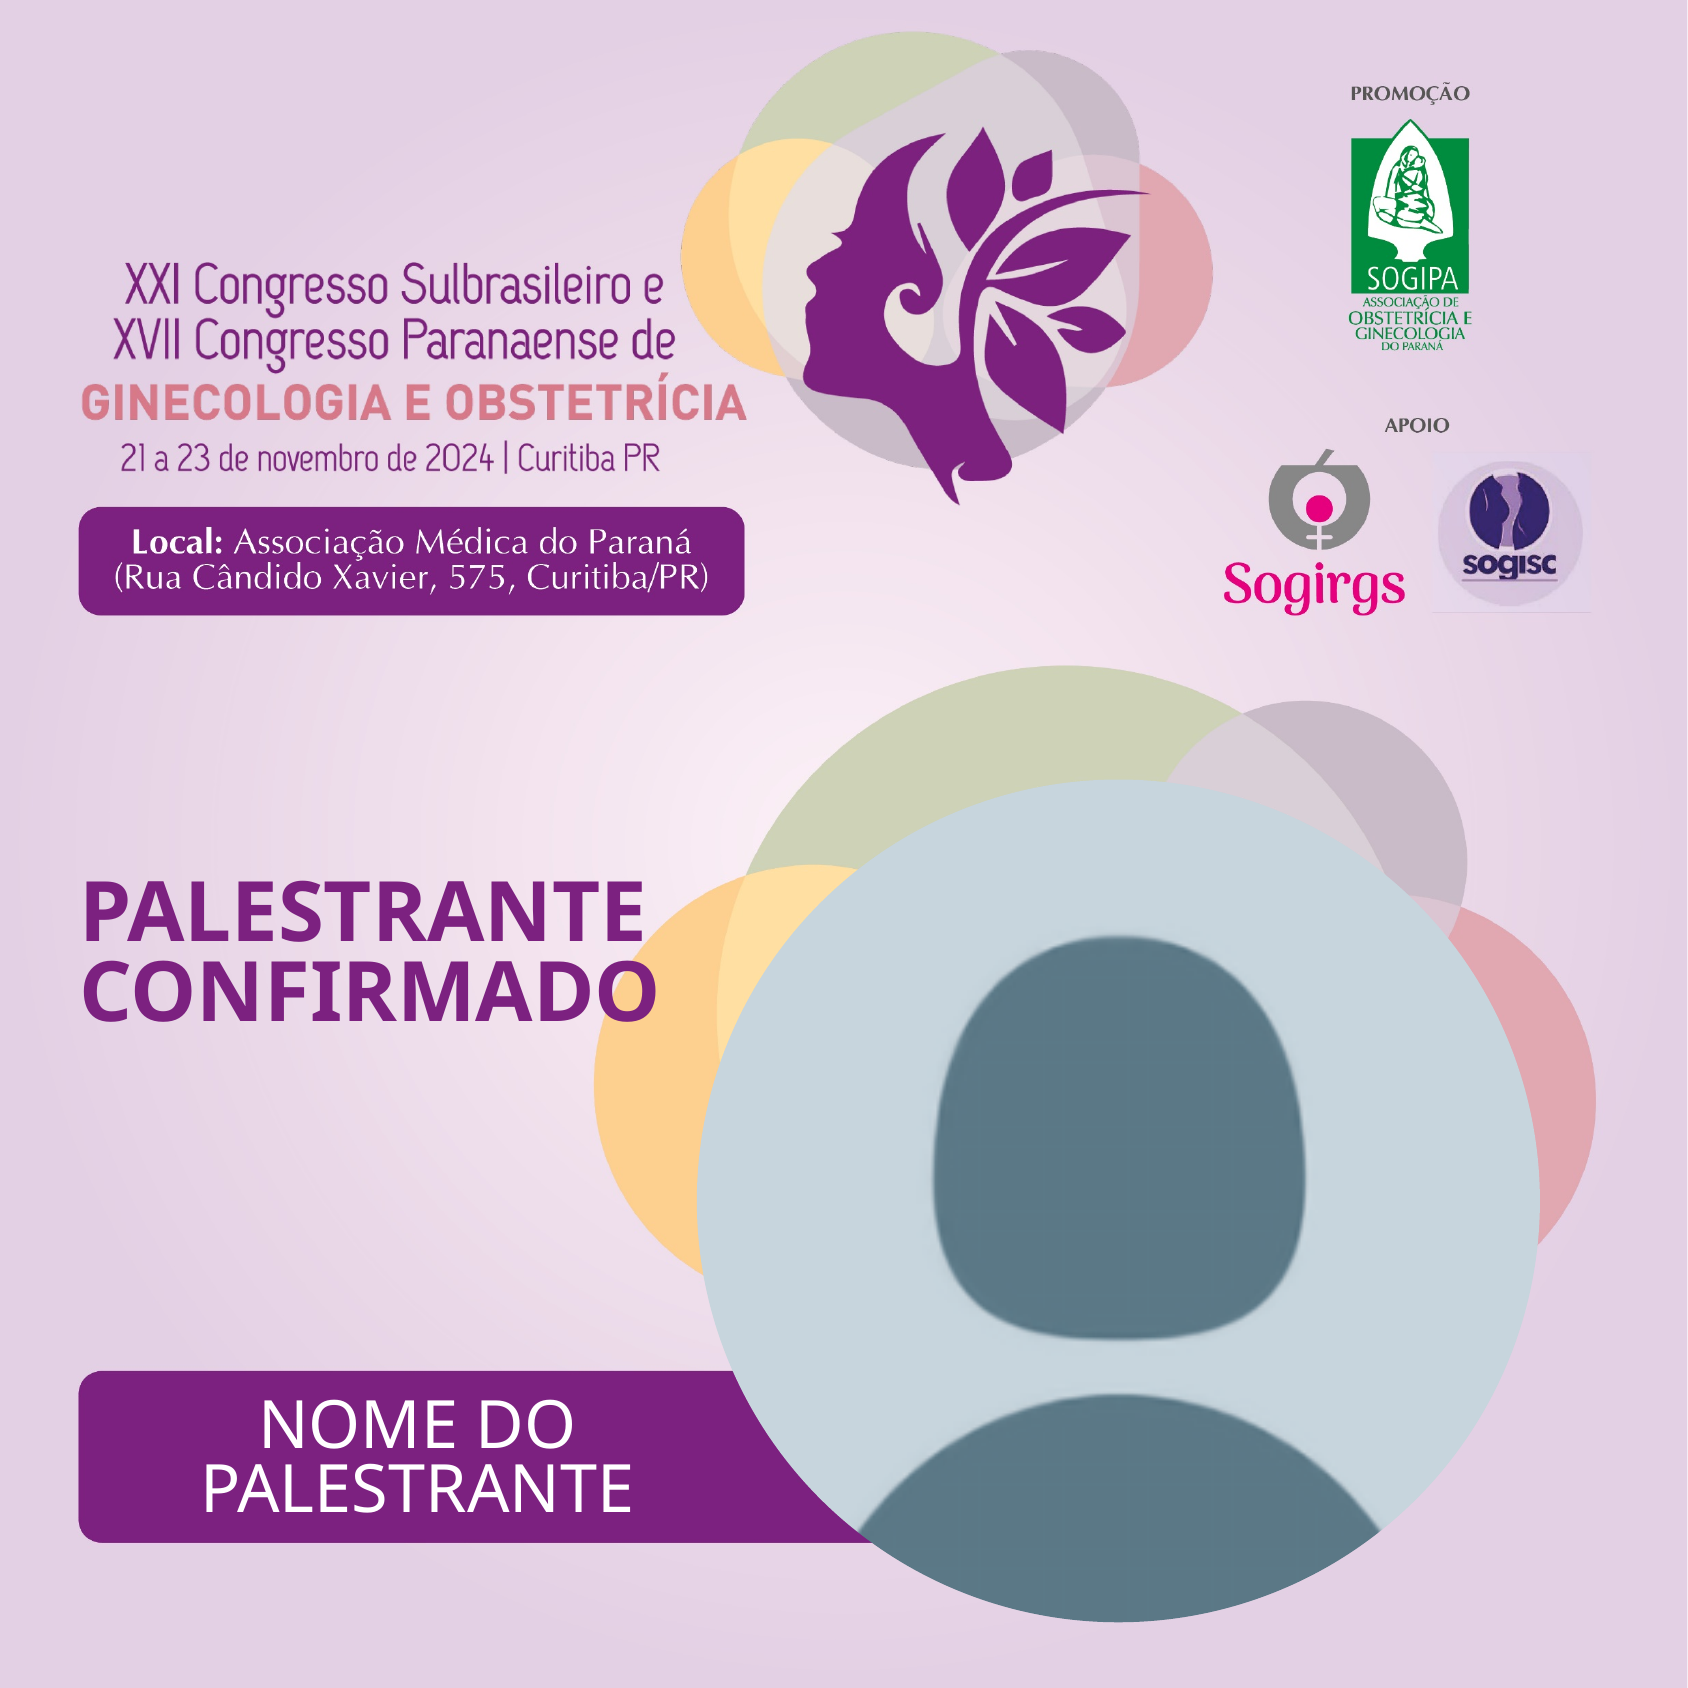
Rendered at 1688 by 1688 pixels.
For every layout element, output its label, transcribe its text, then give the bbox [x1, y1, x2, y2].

text_box NOME DO PALESTRANTE [105, 1389, 696, 1533]
text_box PALESTRANTE CONFIRMADO [64, 870, 690, 1046]
picture [0, 0, 1688, 1688]
